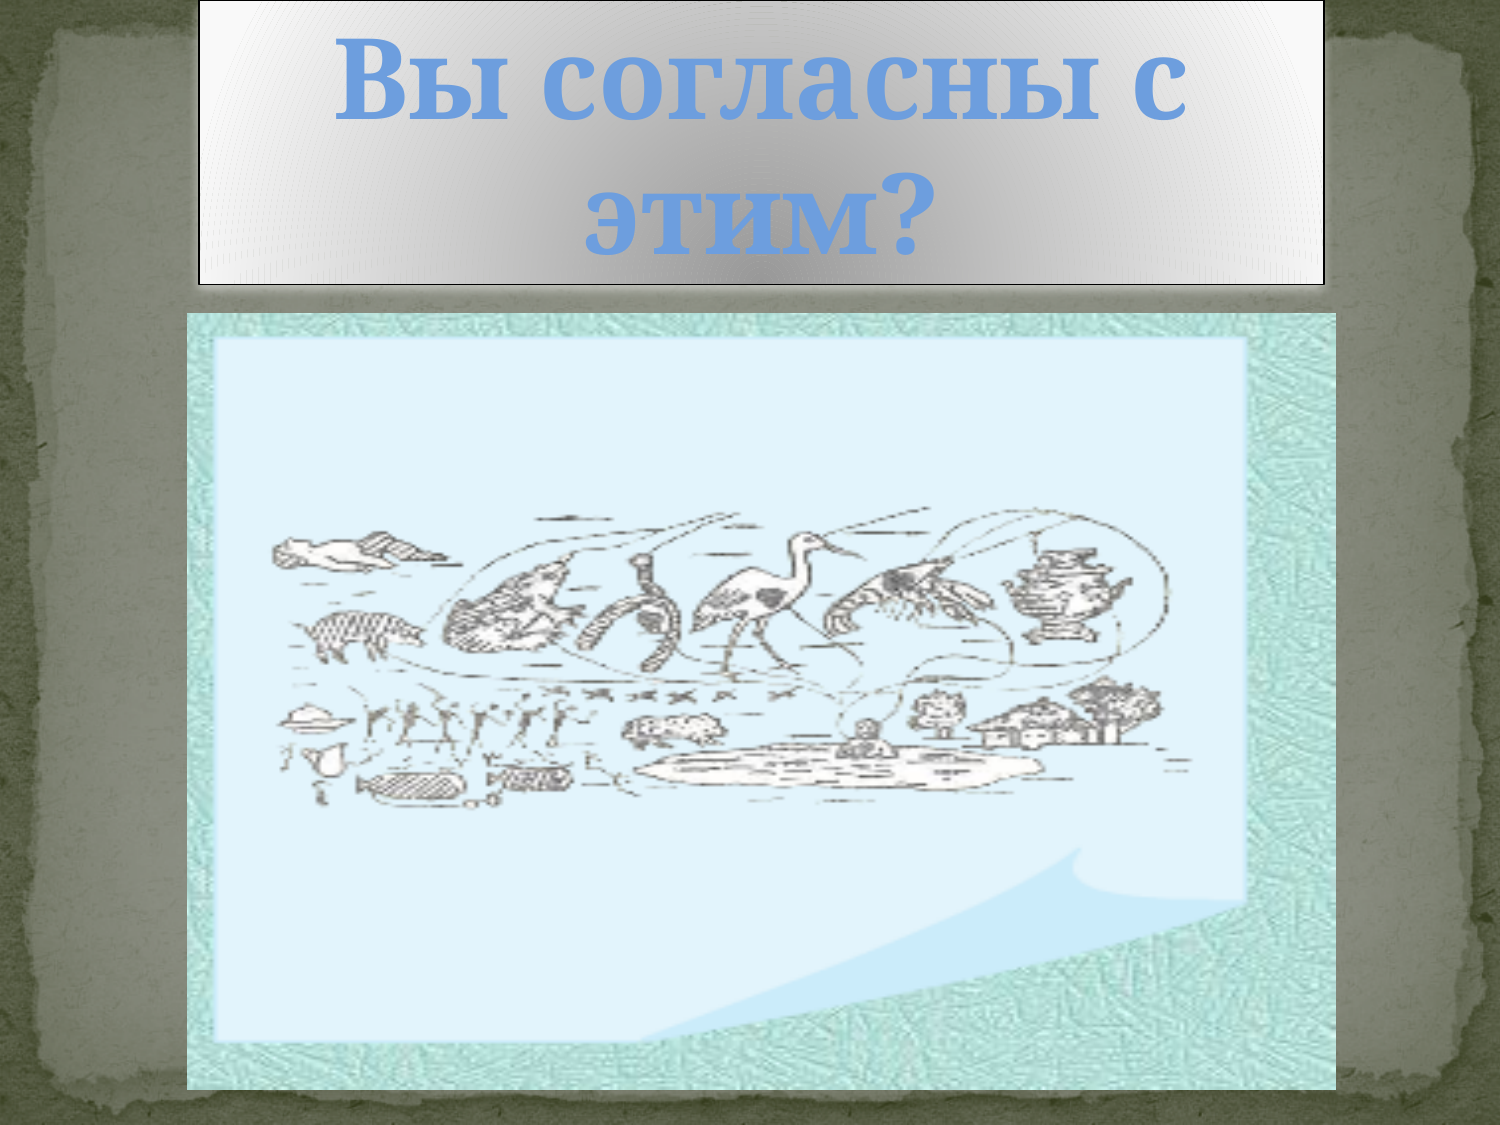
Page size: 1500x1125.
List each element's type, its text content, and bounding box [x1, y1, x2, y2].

text_box Вы согласны с этим? [198, 0, 1325, 285]
picture [187, 313, 1337, 1090]
